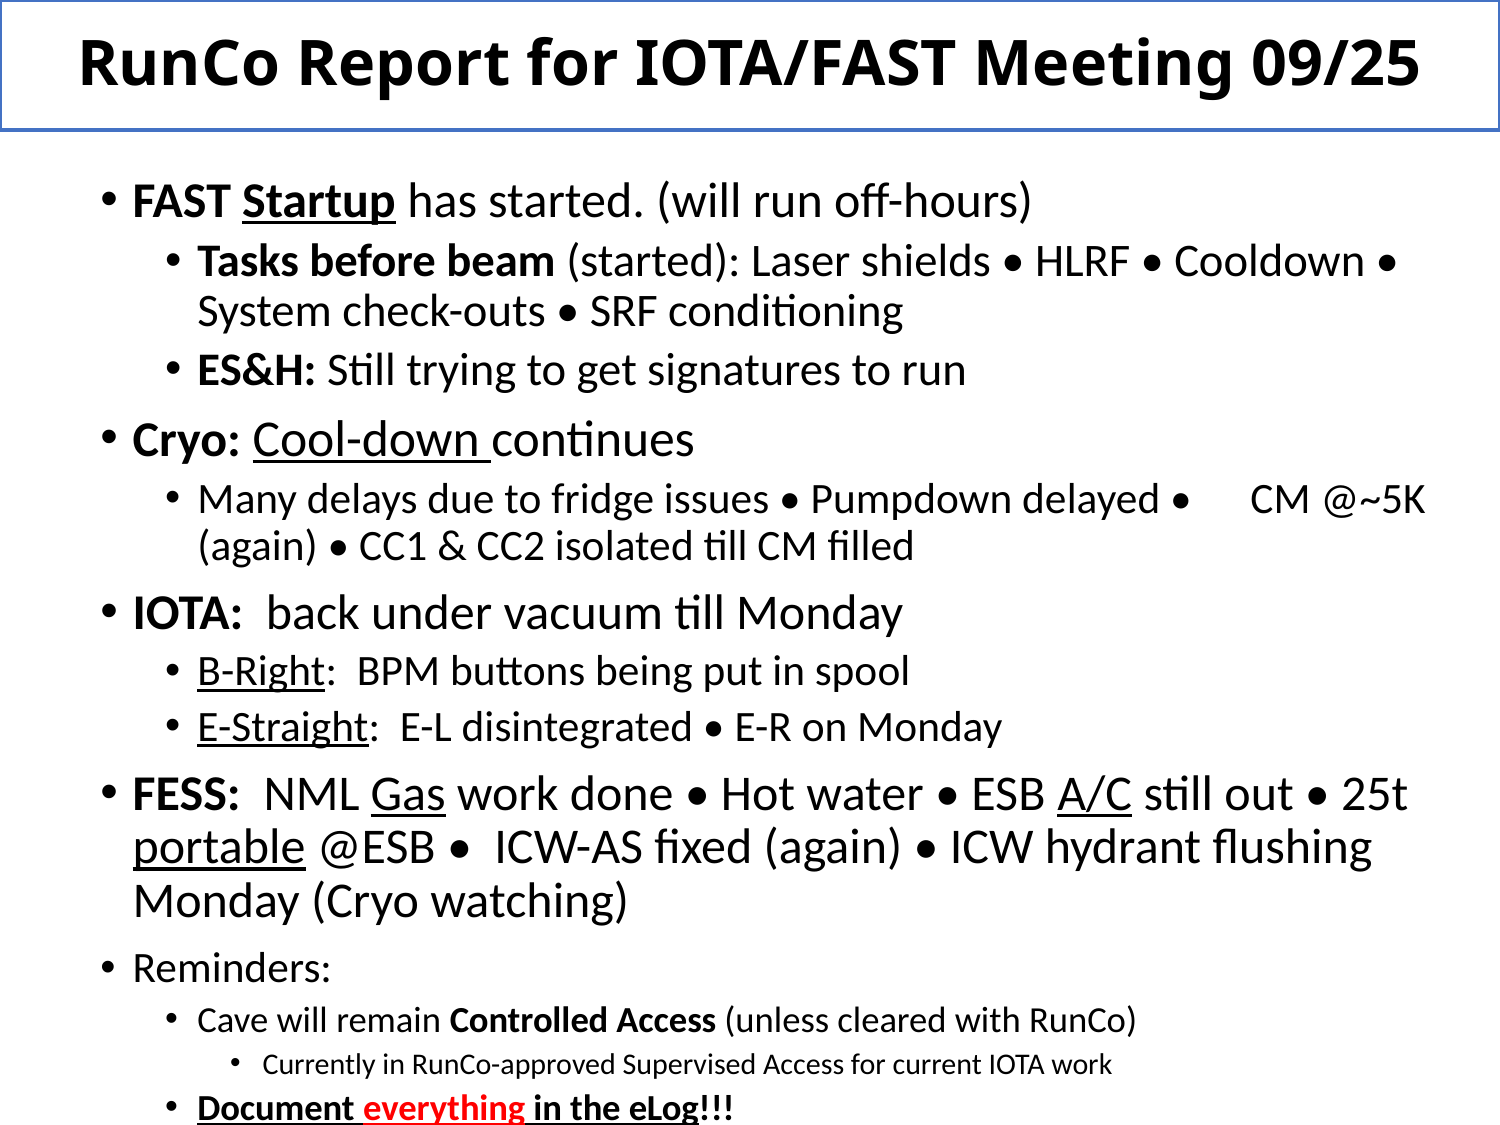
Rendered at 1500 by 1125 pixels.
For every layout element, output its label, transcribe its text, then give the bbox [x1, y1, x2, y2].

title RunCo Report for IOTA/FAST Meeting 09/25 [0, 0, 1500, 130]
list FAST Startup has started. (will run off-hours) Tasks before beam (started): Laser shields • HLRF • Cooldown • System check-outs • SRF conditioning ES&H: Still trying to get signatures to run Cryo: Cool-down continues Many delays due to fridge issues • Pumpdown delayed • CM @~5K (again) • CC1 & CC2 isolated till CM filled IOTA: back under vacuum till Monday B-Right: BPM buttons being put in spool E-Straight: E-L disintegrated • E-R on Monday FESS: NML Gas work done • Hot water • ESB A/C still out • 25t portable @ESB • ICW-AS fixed (again) • ICW hydrant flushing Monday (Cryo watching) Reminders: Cave will remain Controlled Access (unless cleared with RunCo) Currently in RunCo-approved Supervised Access for current IOTA work Document everything in the eLog!!! [85, 166, 1500, 1125]
